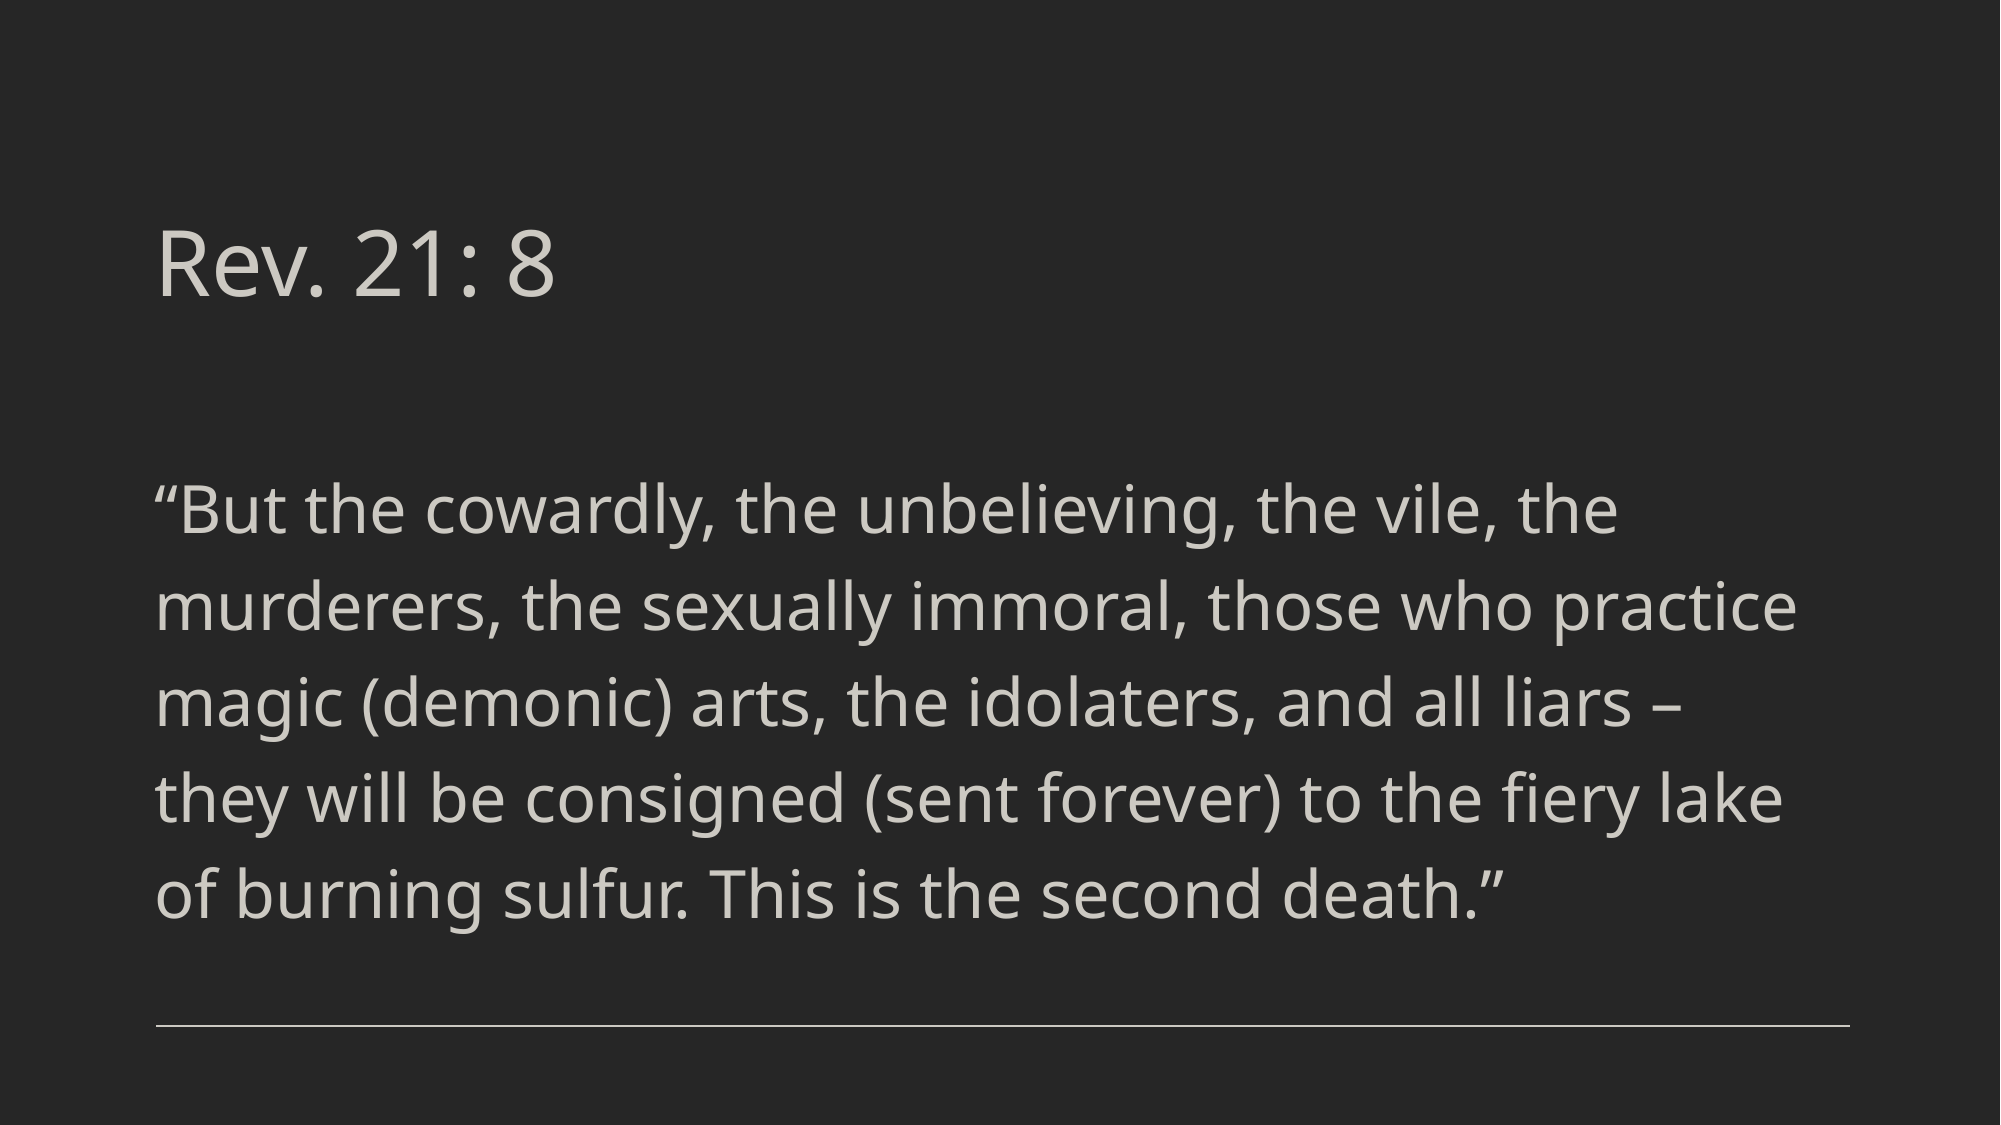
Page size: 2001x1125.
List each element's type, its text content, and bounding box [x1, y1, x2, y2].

title Rev. 21: 8 [139, 143, 1850, 322]
list “But the cowardly, the unbelieving, the vile, the murderers, the sexually immoral, those who practice magic (demonic) arts, the idolaters, and all liars – they will be consigned (sent forever) to the fiery lake of burning sulfur. This is the second death.” [139, 443, 1850, 1001]
